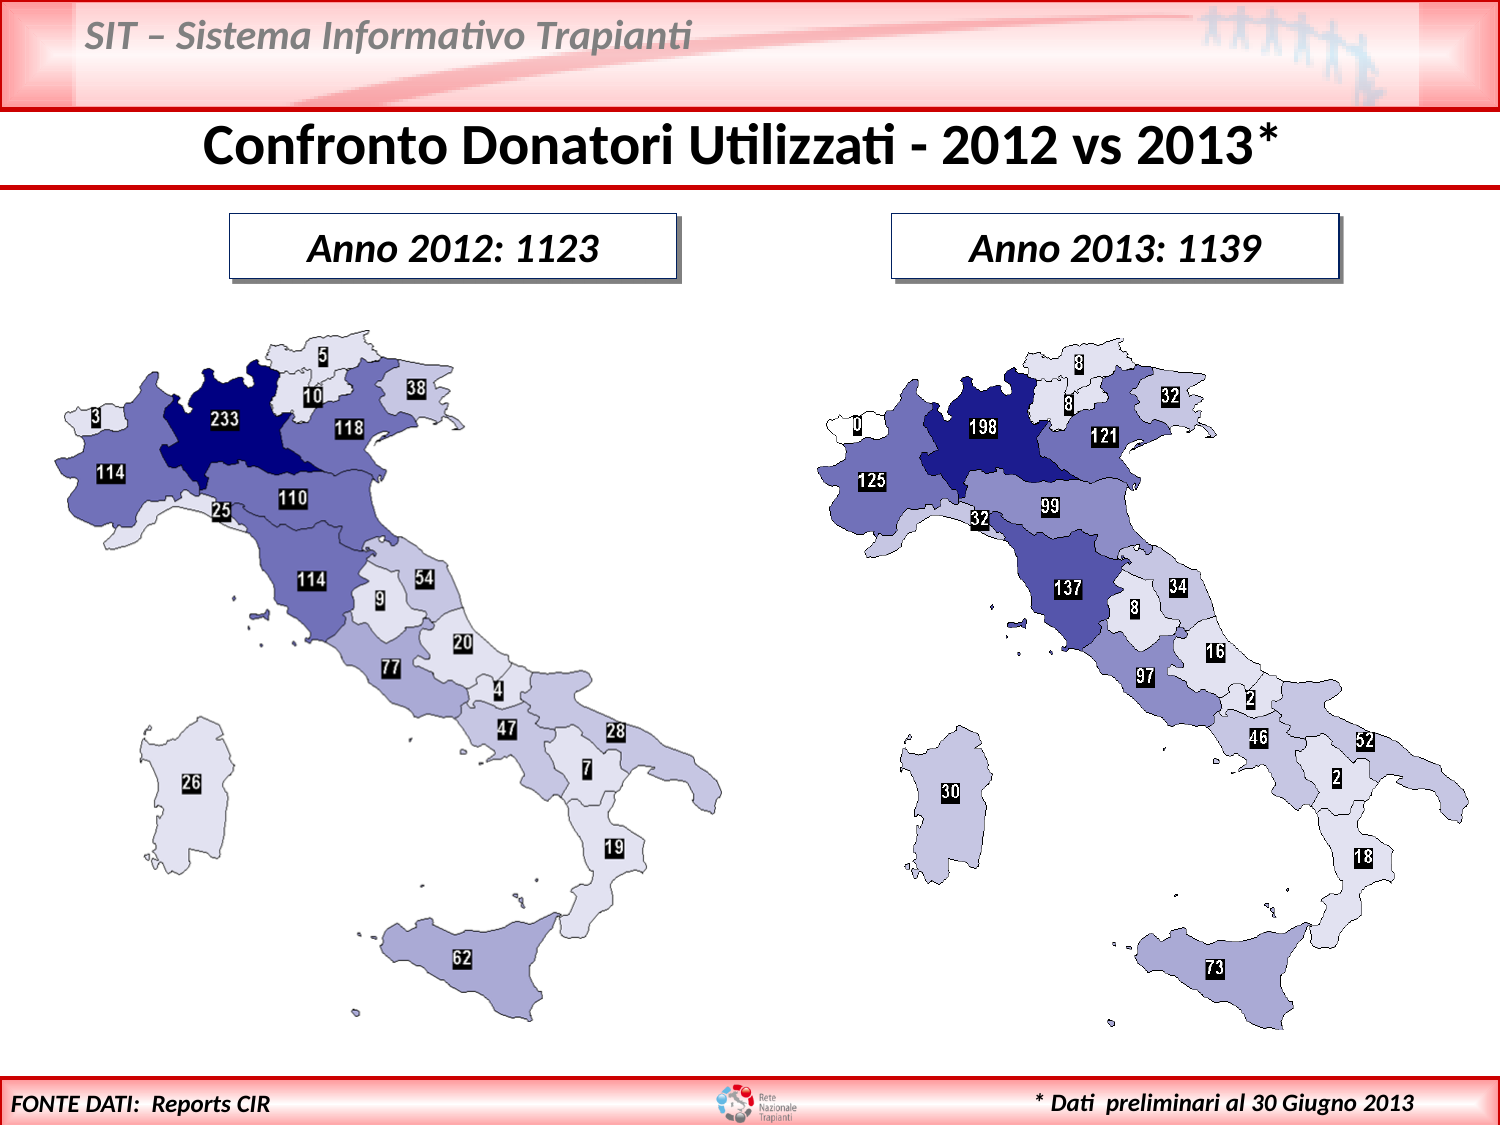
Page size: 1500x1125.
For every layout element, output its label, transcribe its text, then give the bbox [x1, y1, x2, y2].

picture [703, 1078, 809, 1125]
text_box Anno 2012: 1123 [229, 213, 677, 279]
text_box FONTE DATI: Reports CIR [0, 1079, 286, 1125]
text_box Anno 2013: 1139 [891, 213, 1339, 279]
picture [785, 338, 1471, 1030]
text_box Confronto Donatori Utilizzati - 2012 vs 2013* [0, 98, 1488, 184]
picture [41, 330, 727, 1023]
